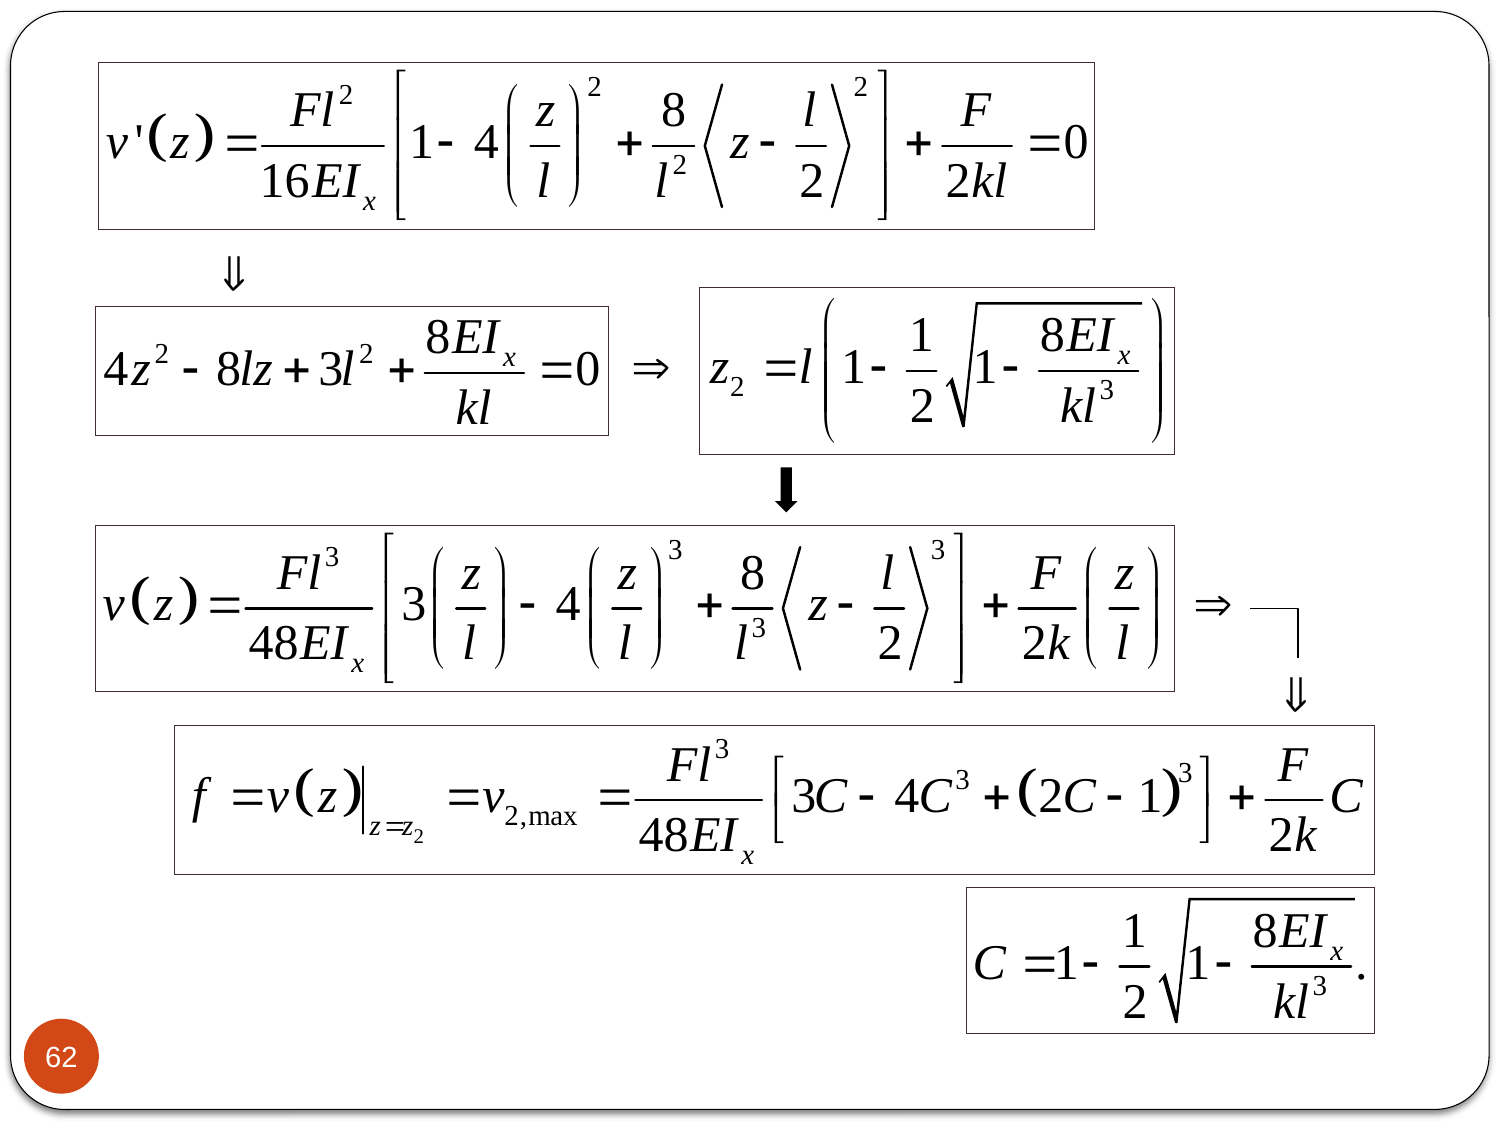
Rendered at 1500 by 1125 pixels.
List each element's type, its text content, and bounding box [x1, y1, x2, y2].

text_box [966, 887, 1376, 1034]
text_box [98, 62, 1096, 230]
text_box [624, 345, 688, 396]
text_box [773, 466, 799, 514]
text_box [95, 524, 1176, 692]
slide_number 62 [23, 1018, 99, 1094]
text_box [1274, 658, 1321, 726]
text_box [1187, 583, 1251, 634]
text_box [212, 237, 259, 304]
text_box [95, 305, 609, 436]
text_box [699, 287, 1176, 455]
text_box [1249, 608, 1299, 659]
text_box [174, 724, 1376, 876]
